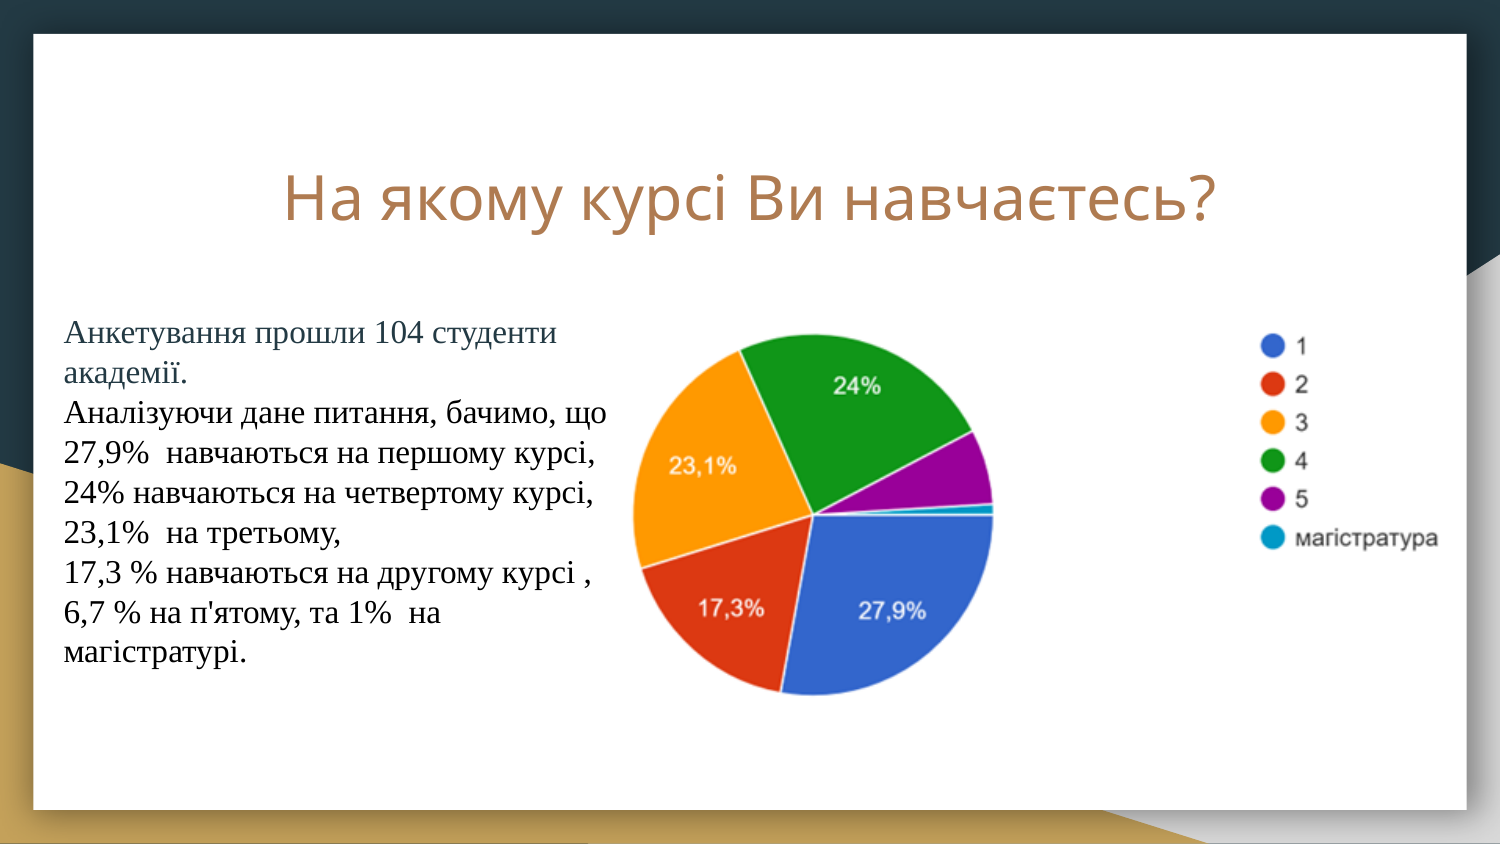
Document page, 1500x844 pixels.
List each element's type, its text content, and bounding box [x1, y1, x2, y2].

picture [618, 326, 1443, 699]
title На якому курсі Ви навчаєтесь? [134, 138, 1366, 296]
list Анкетування прошли 104 студенти академії. Аналізуючи дане питання, бачимо, що 27,9% навчаються на першому курсі, 24% навчаються на четвертому курсі, 23,1% на третьому, 17,3 % навчаються на другому курсі , 6,7 % на п'ятому, та 1% на магістратурі. [48, 295, 641, 671]
